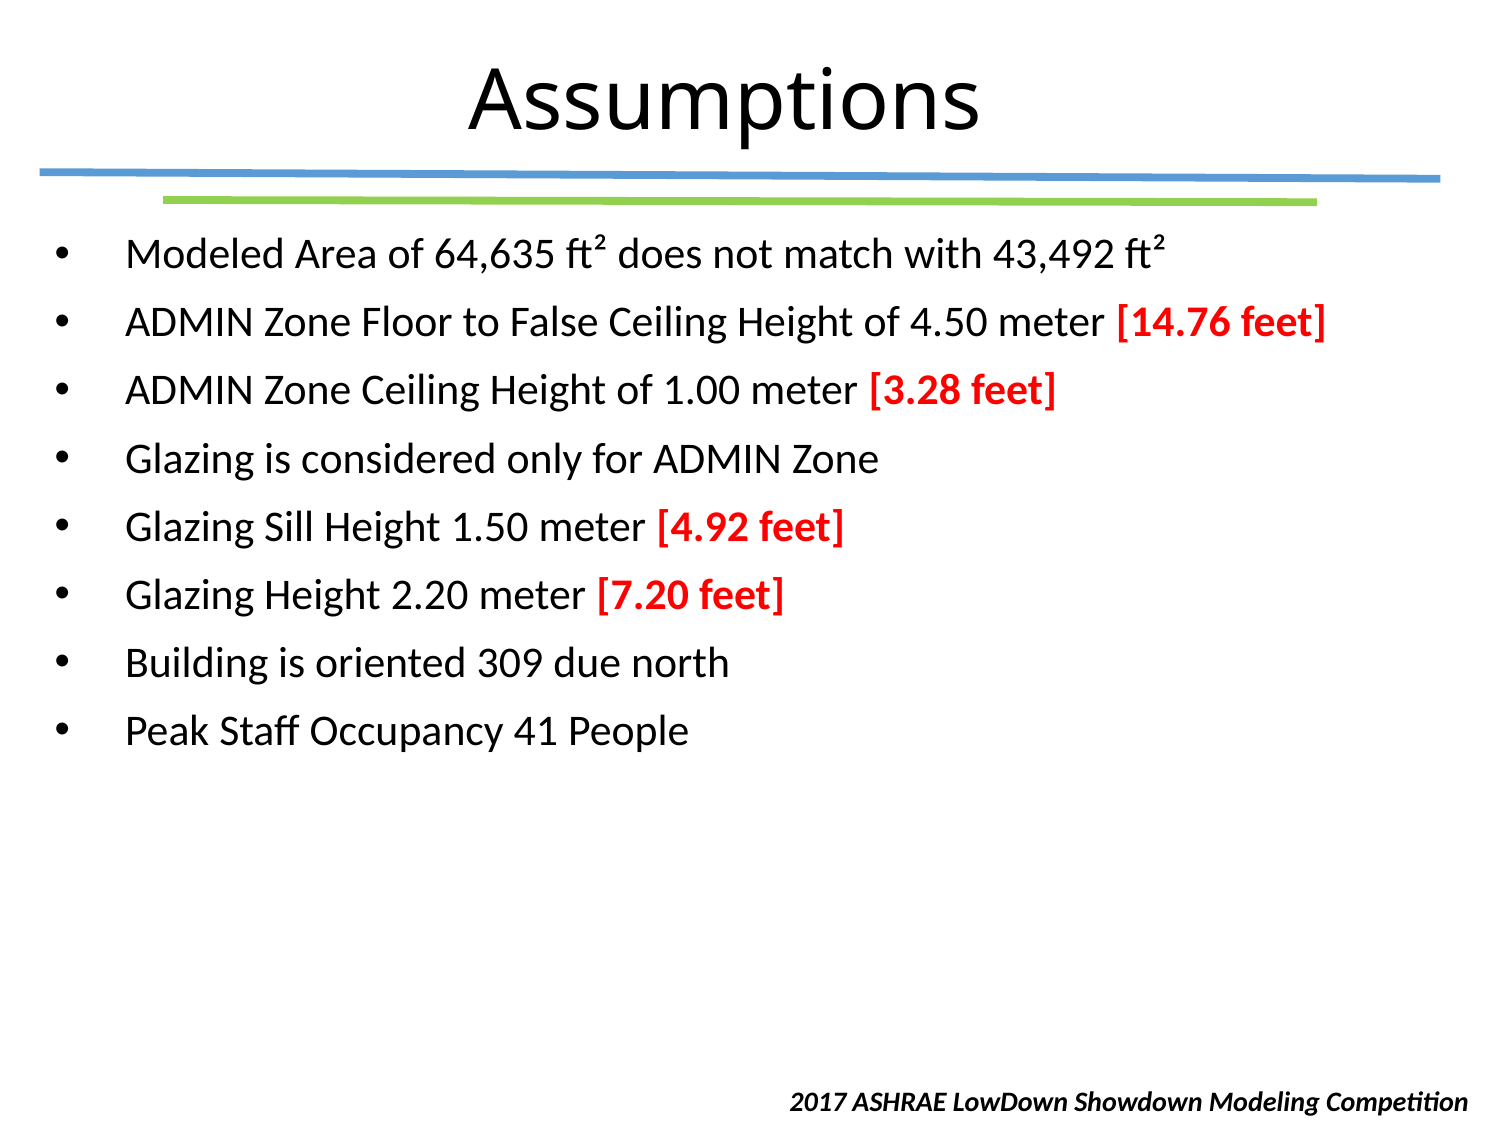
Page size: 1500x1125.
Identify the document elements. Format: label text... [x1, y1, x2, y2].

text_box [163, 199, 1317, 203]
title Assumptions [199, 2, 1253, 155]
subtitle Modeled Area of 64,635 ft² does not match with 43,492 ft² ADMIN Zone Floor to False Ceiling Height of 4.50 meter [14.76 feet] ADMIN Zone Ceiling Height of 1.00 meter [3.28 feet] Glazing is considered only for ADMIN Zone Glazing Sill Height 1.50 meter [4.92 feet] Glazing Height 2.20 meter [7.20 feet] Building is oriented 309 due north Peak Staff Occupancy 41 People [39, 223, 1430, 1067]
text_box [39, 172, 1441, 179]
text_box 2017 ASHRAE LowDown Showdown Modeling Competition [774, 1075, 1500, 1125]
